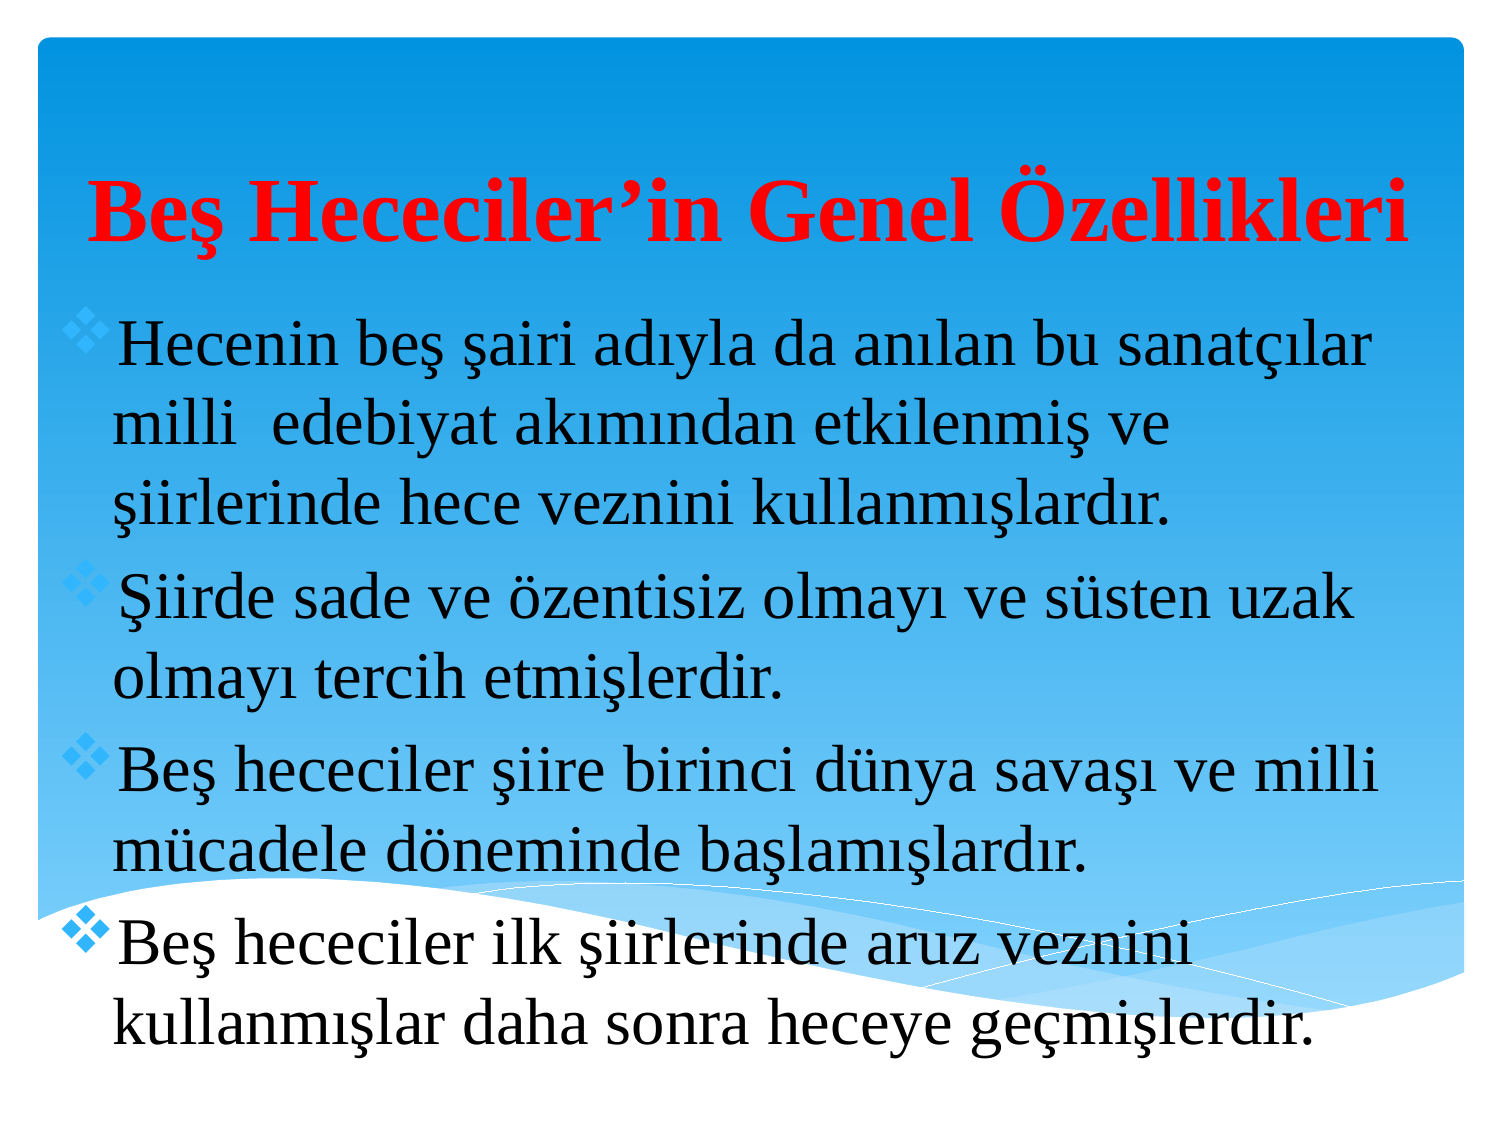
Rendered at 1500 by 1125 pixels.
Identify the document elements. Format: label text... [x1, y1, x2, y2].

title Beş Hececiler’in Genel Özellikleri [41, 30, 1459, 268]
subtitle Hecenin beş şairi adıyla da anılan bu sanatçılar milli edebiyat akımından etkilenmiş ve şiirlerinde hece veznini kullanmışlardır. Şiirde sade ve özentisiz olmayı ve süsten uzak olmayı tercih etmişlerdir. Beş hececiler şiire birinci dünya savaşı ve milli mücadele döneminde başlamışlardır. Beş hececiler ilk şiirlerinde aruz veznini kullanmışlar daha sonra heceye geçmişlerdir. [41, 290, 1459, 1071]
